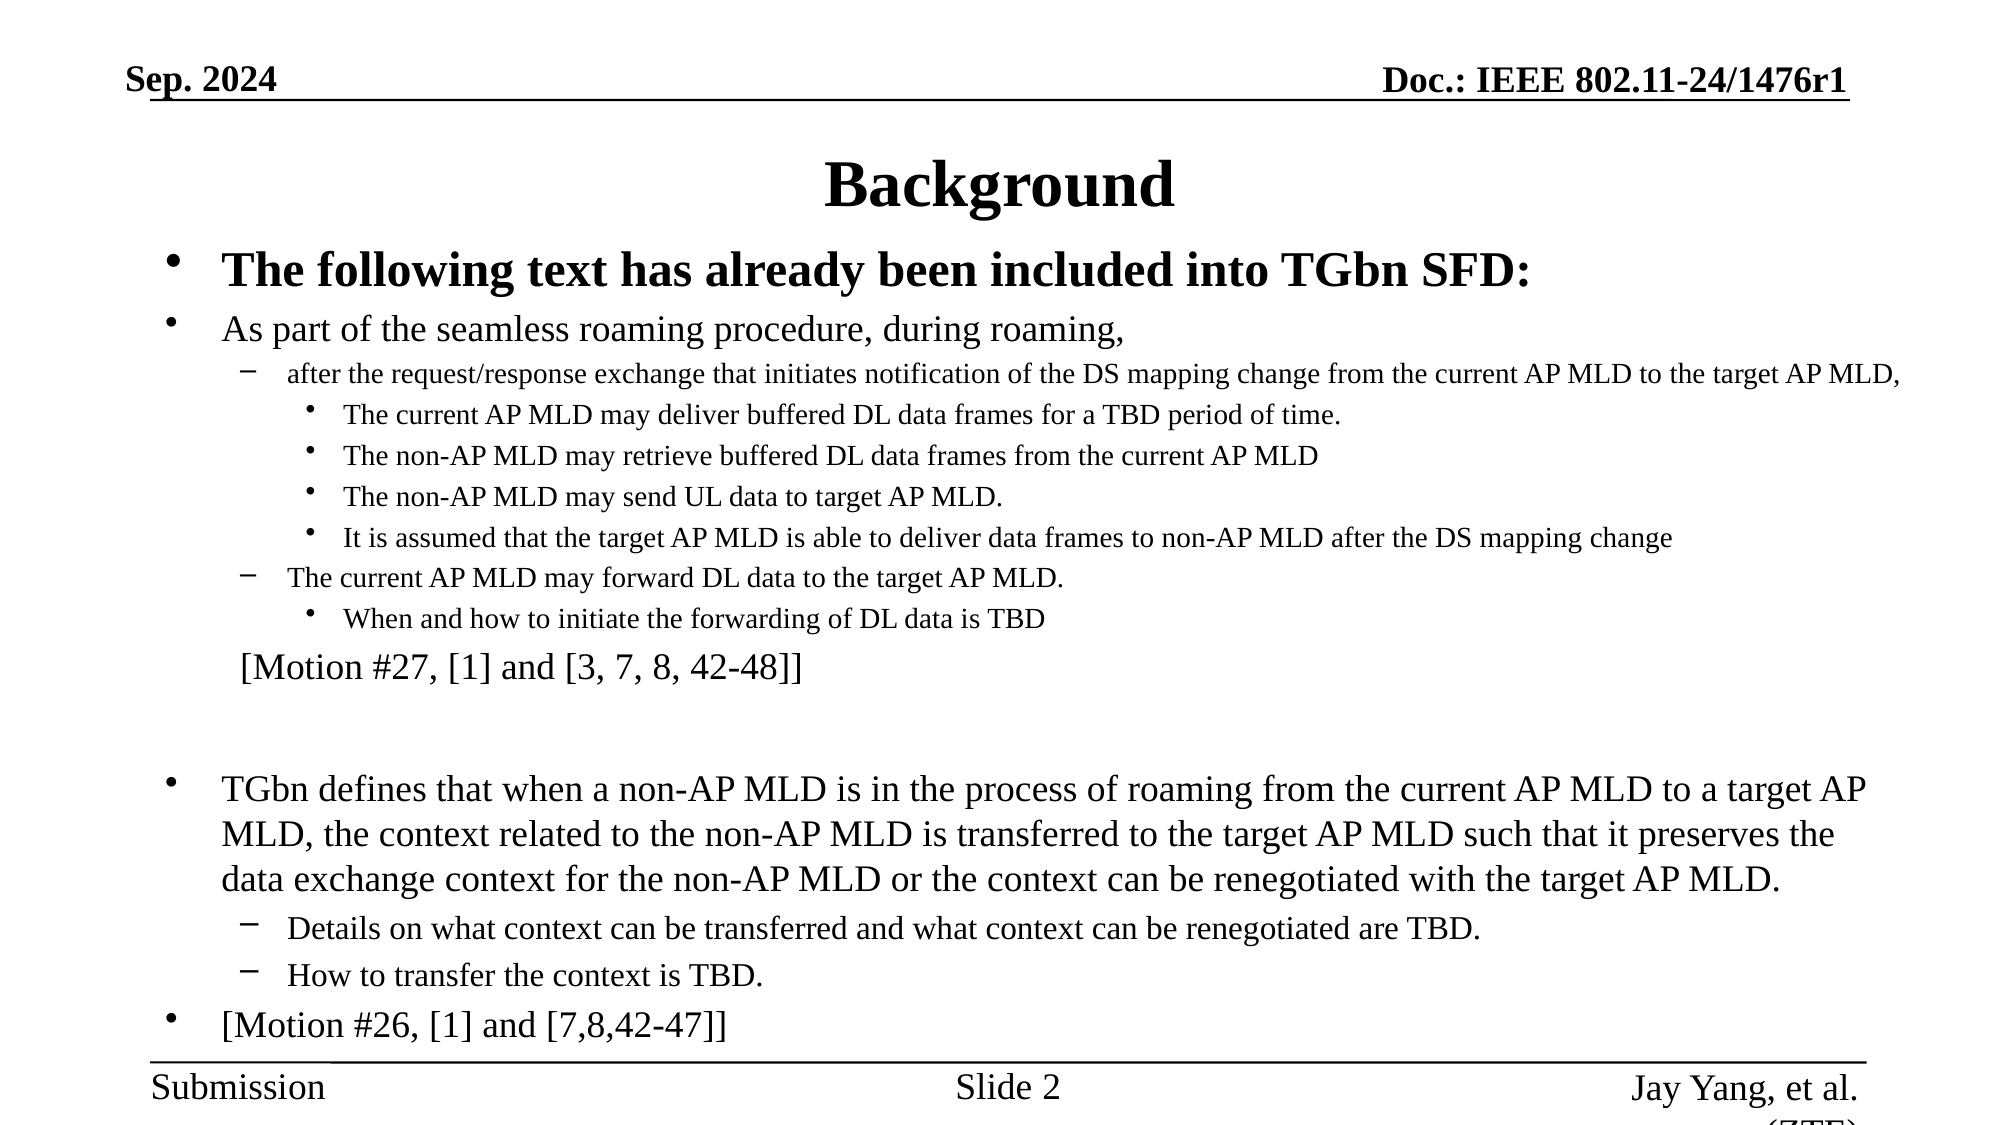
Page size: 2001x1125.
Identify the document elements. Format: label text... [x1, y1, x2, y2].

title Background [149, 104, 1851, 228]
slide_number Slide [942, 1061, 1075, 1108]
list The following text has already been included into TGbn SFD: As part of the seamless roaming procedure, during roaming, after the request/response exchange that initiates notification of the DS mapping change from the current AP MLD to the target AP MLD, The current AP MLD may deliver buffered DL data frames for a TBD period of time. The non-AP MLD may retrieve buffered DL data frames from the current AP MLD The non-AP MLD may send UL data to target AP MLD. It is assumed that the target AP MLD is able to deliver data frames to non-AP MLD after the DS mapping change The current AP MLD may forward DL data to the target AP MLD. When and how to initiate the forwarding of DL data is TBD [Motion #27, [1] and [3, 7, 8, 42-48]] TGbn defines that when a non-AP MLD is in the process of roaming from the current AP MLD to a target AP MLD, the context related to the non-AP MLD is transferred to the target AP MLD such that it preserves the data exchange context for the non-AP MLD or the context can be renegotiated with the target AP MLD. Details on what context can be transferred and what context can be renegotiated are TBD. How to transfer the context is TBD. [Motion #26, [1] and [7,8,42-47]] [149, 228, 1925, 1053]
footer Jay Yang, et al. (ZTE) [1529, 1062, 1860, 1109]
